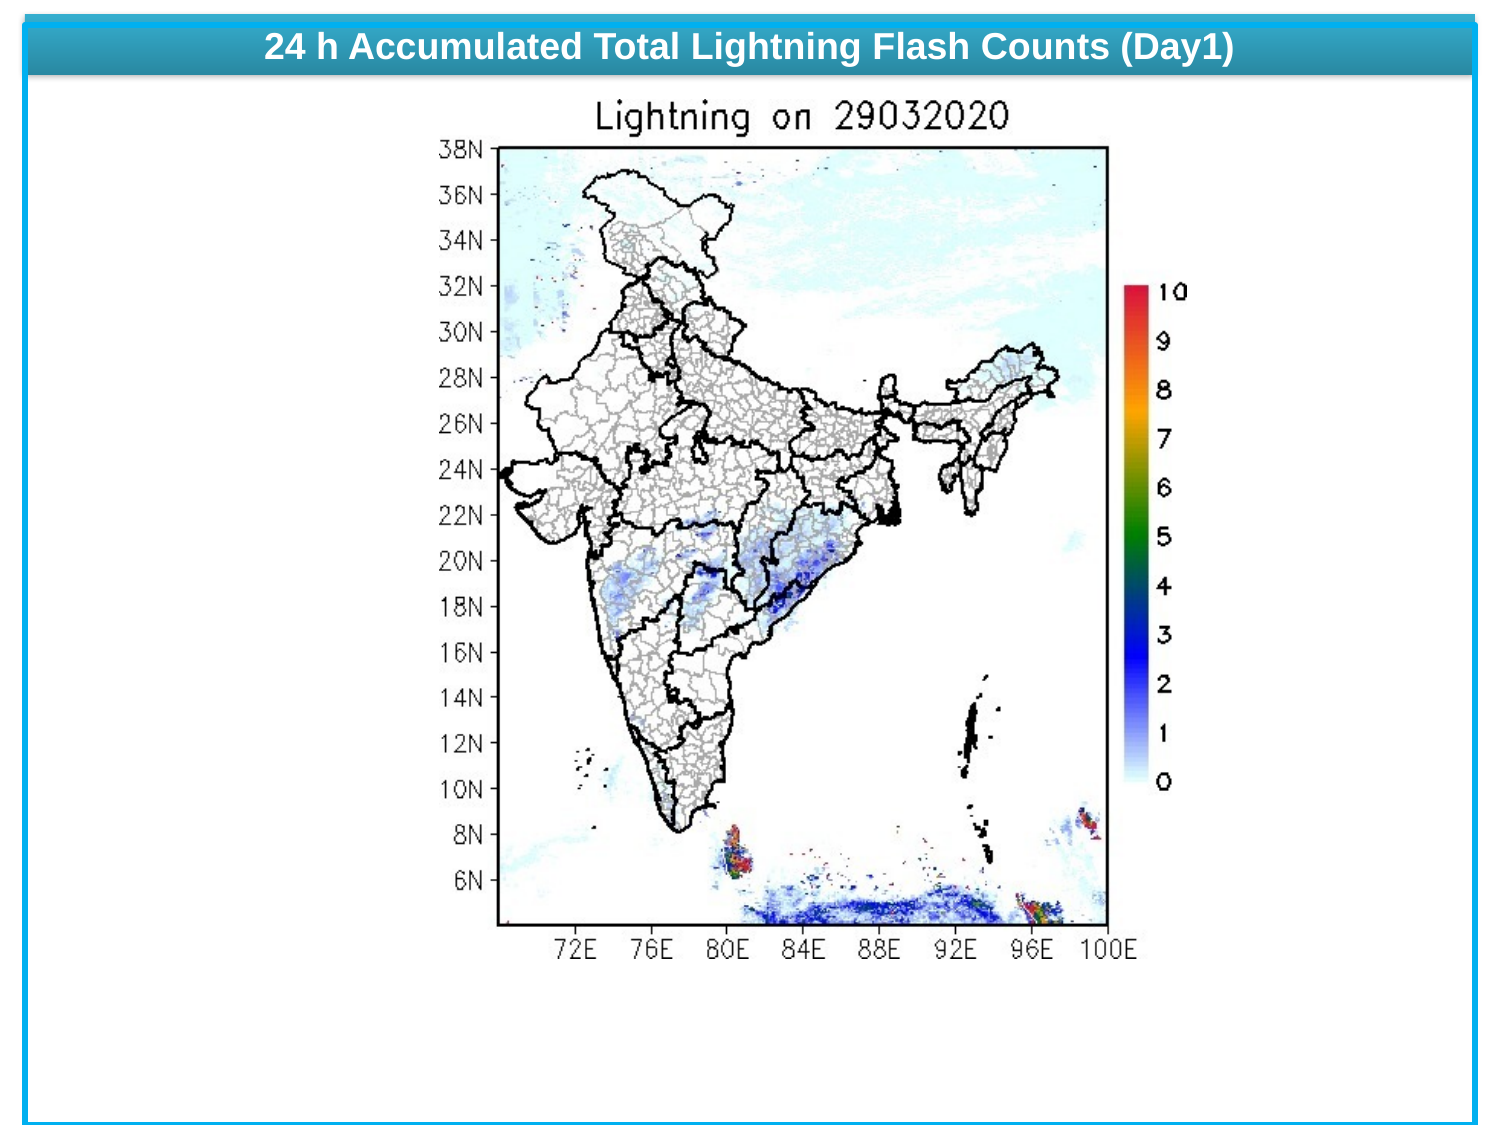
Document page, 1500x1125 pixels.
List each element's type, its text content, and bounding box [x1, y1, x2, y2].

picture [438, 99, 1187, 960]
text_box [23, 23, 1477, 1125]
text_box 24 h Accumulated Total Lightning Flash Counts (Day1) [24, 14, 1475, 23]
